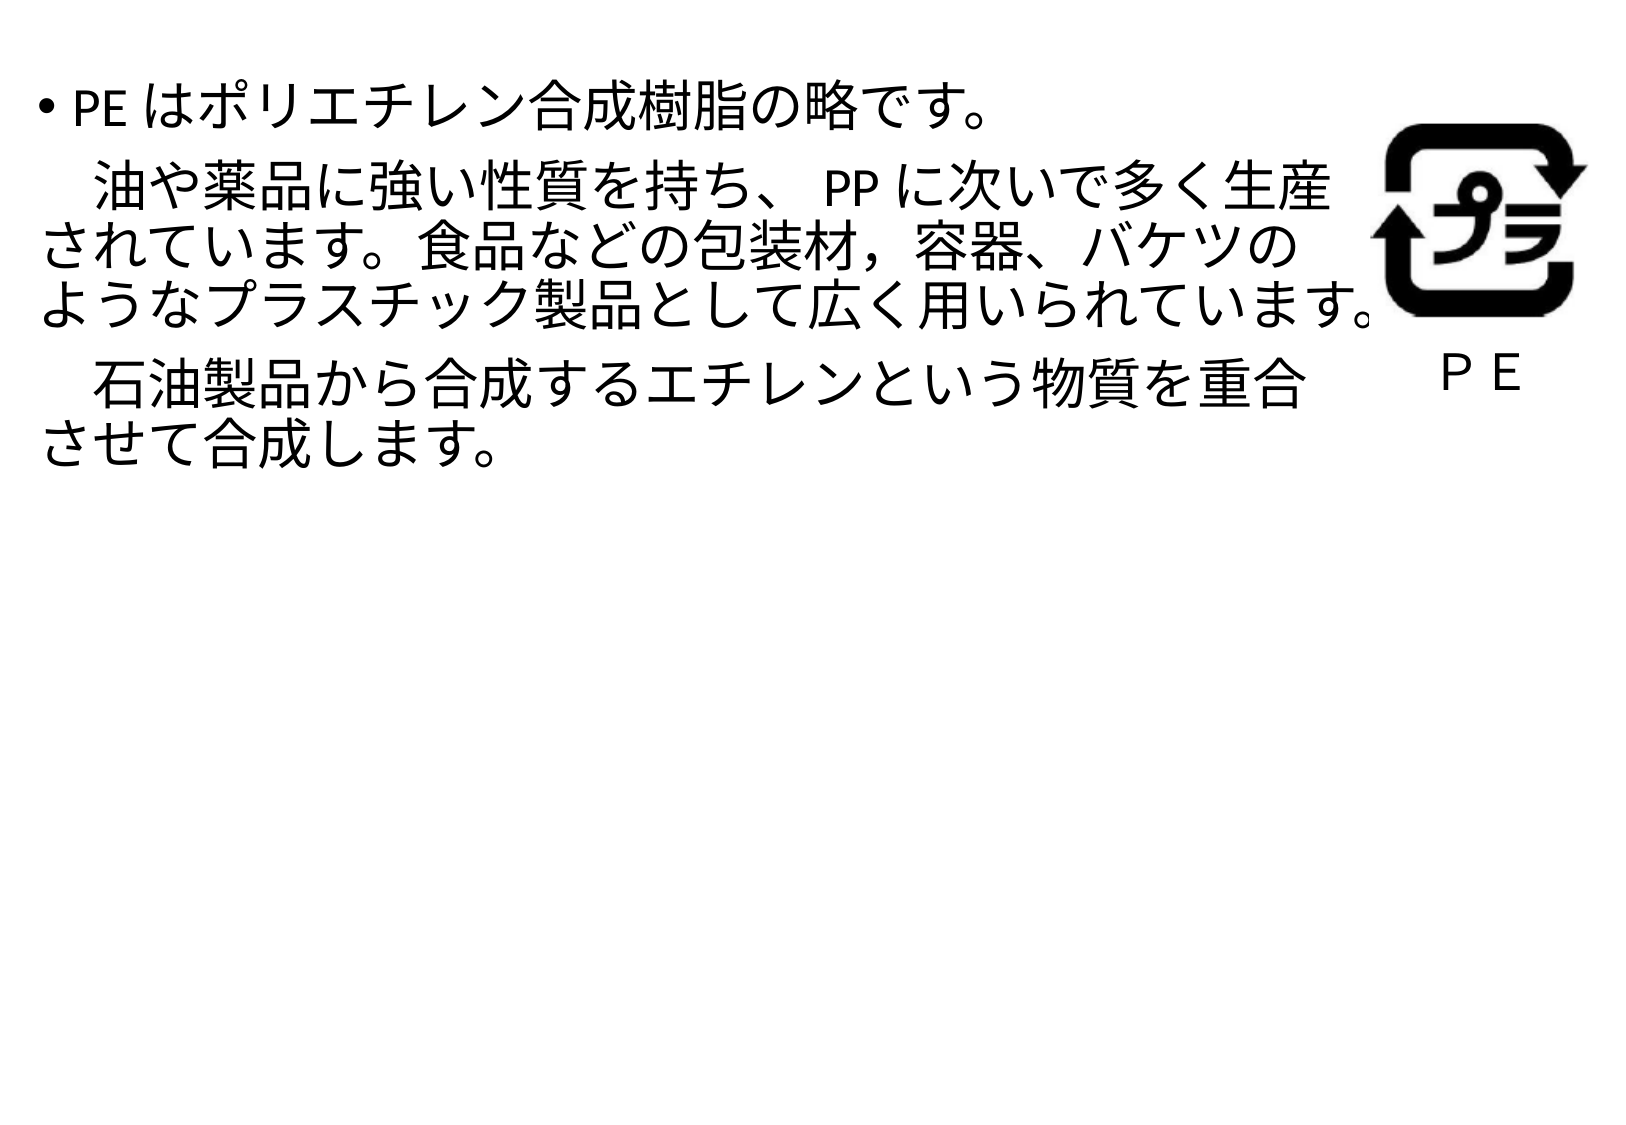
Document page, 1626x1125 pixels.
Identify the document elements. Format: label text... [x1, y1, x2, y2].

picture [1369, 102, 1593, 333]
text_box ＰＥ [1369, 333, 1593, 408]
list PEはポリエチレン合成樹脂の略です。 油や薬品に強い性質を持ち、PPに次いで多く生産されています。食品などの包装材，容器、バケツのようなプラスチック製品として広く用いられています。 石油製品から合成するエチレンという物質を重合させて合成します。 [22, 71, 1370, 523]
